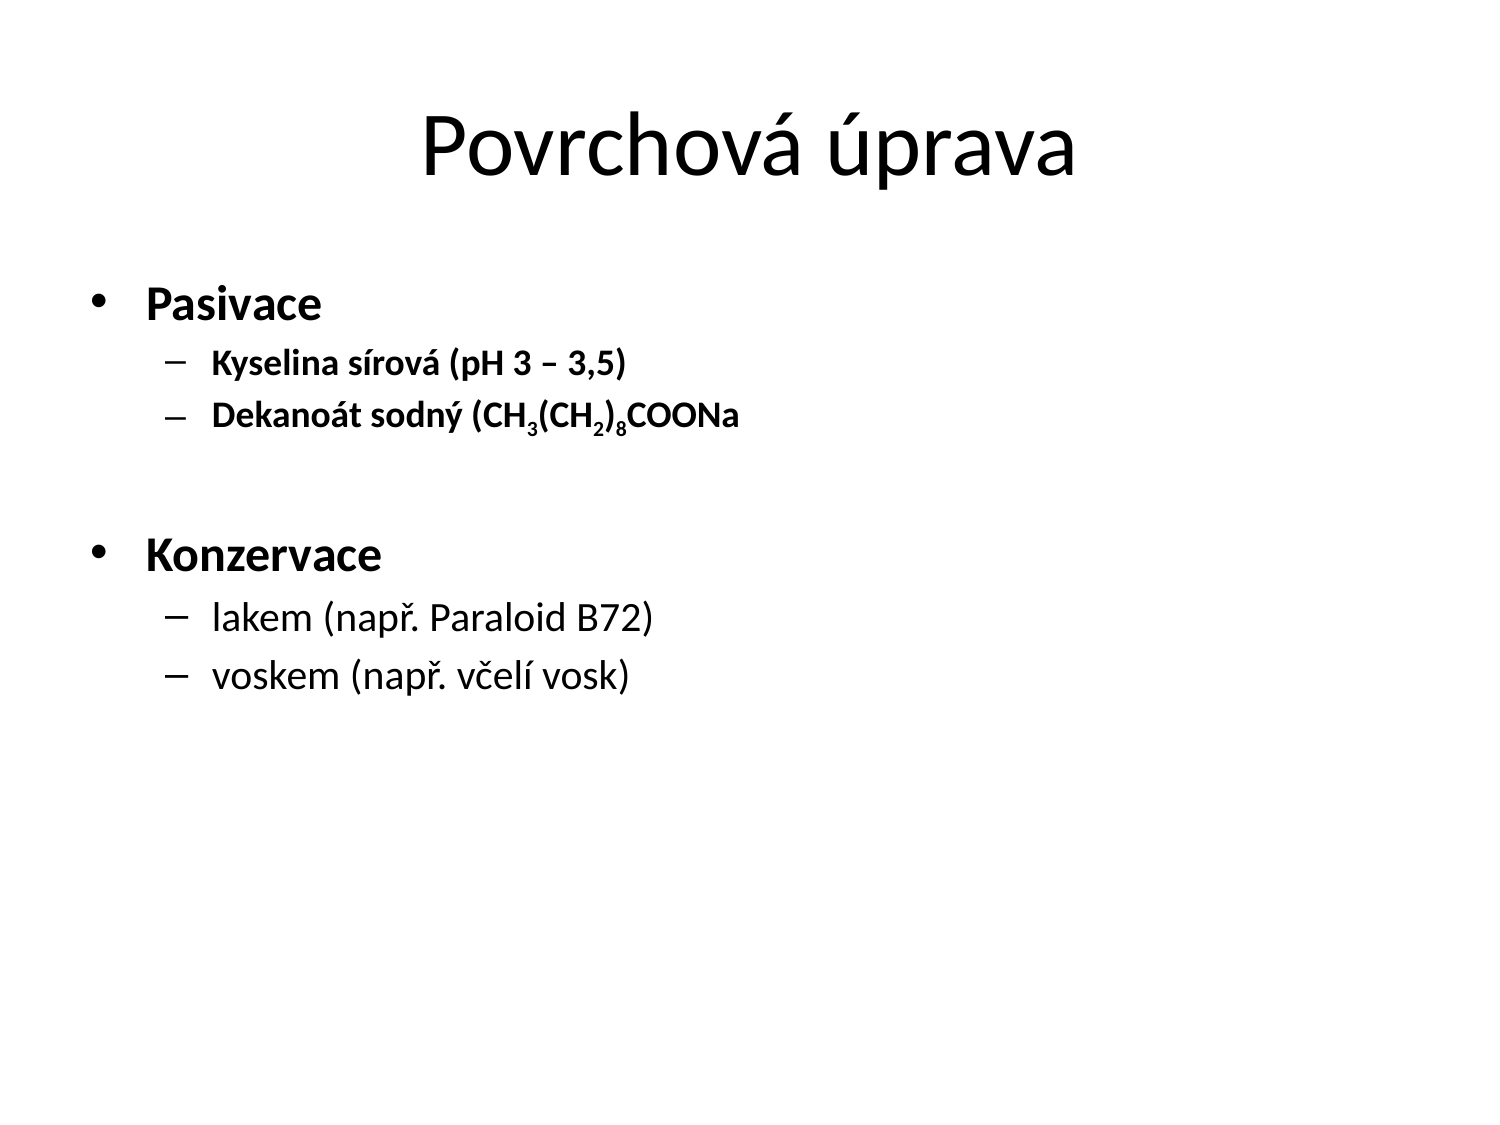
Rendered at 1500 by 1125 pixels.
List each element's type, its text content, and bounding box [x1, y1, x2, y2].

title Povrchová úprava [75, 45, 1425, 233]
list Pasivace Kyselina sírová (pH 3 – 3,5) Dekanoát sodný (CH3(CH2)8COONa Konzervace lakem (např. Paraloid B72) voskem (např. včelí vosk) [75, 262, 1425, 1005]
